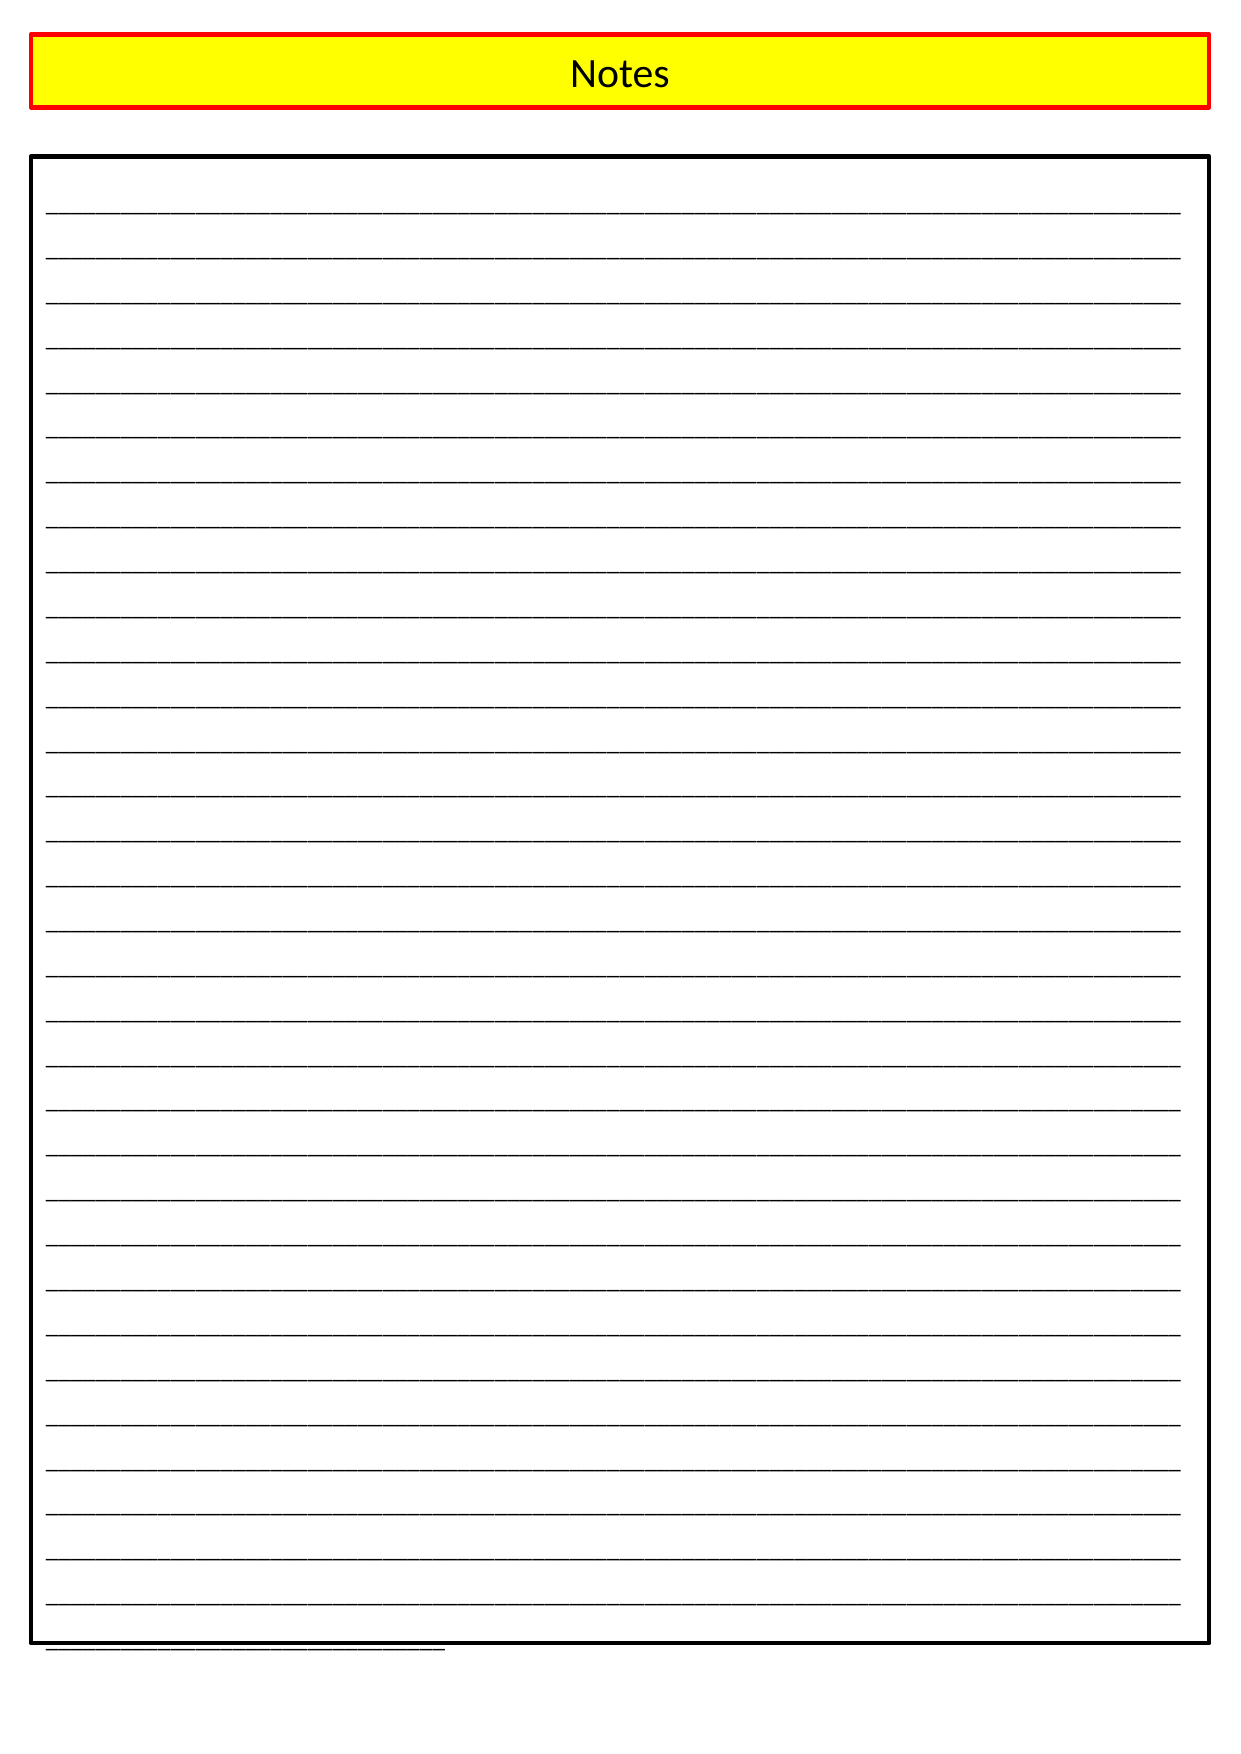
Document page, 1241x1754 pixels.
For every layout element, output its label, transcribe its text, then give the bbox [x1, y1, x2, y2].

list ________________________________________________________________________________________________________________________________________________________________________________________________________________________________________________________________________________________________________________________________________________________________________________________________________________________________________________________________________________________________________________________________________________________________________________________________________________________________________________________________________________________________________________________________________________________________________________________________________________________________________________________________________________________________________________________________________________________________________________________________________________________________________________________________________________________________________________________________________________________________________________________________________________________________________________________________________________________________________________________________________________________________________________________________________________________________________________________________________________________________________________________________________________________________________________________________________________________________________________________________________________________________________________________________________________________________________________________________________________________________________________________________________________________________________________________________________________________________________________________________________________________________________________________________________________________________________________________________________________________________________________________________________________________________________________________________________________________________________________________________________________________________________________________________________________________________________________________________________________________________________________________________________________________________________________________________________________________________________________________________________________________________________________________________________________________________________________________________________________________________________________________________________________________________________________________________________________________________________________________________________________________________________________________________ [29, 154, 1211, 1645]
title Notes [29, 32, 1211, 110]
